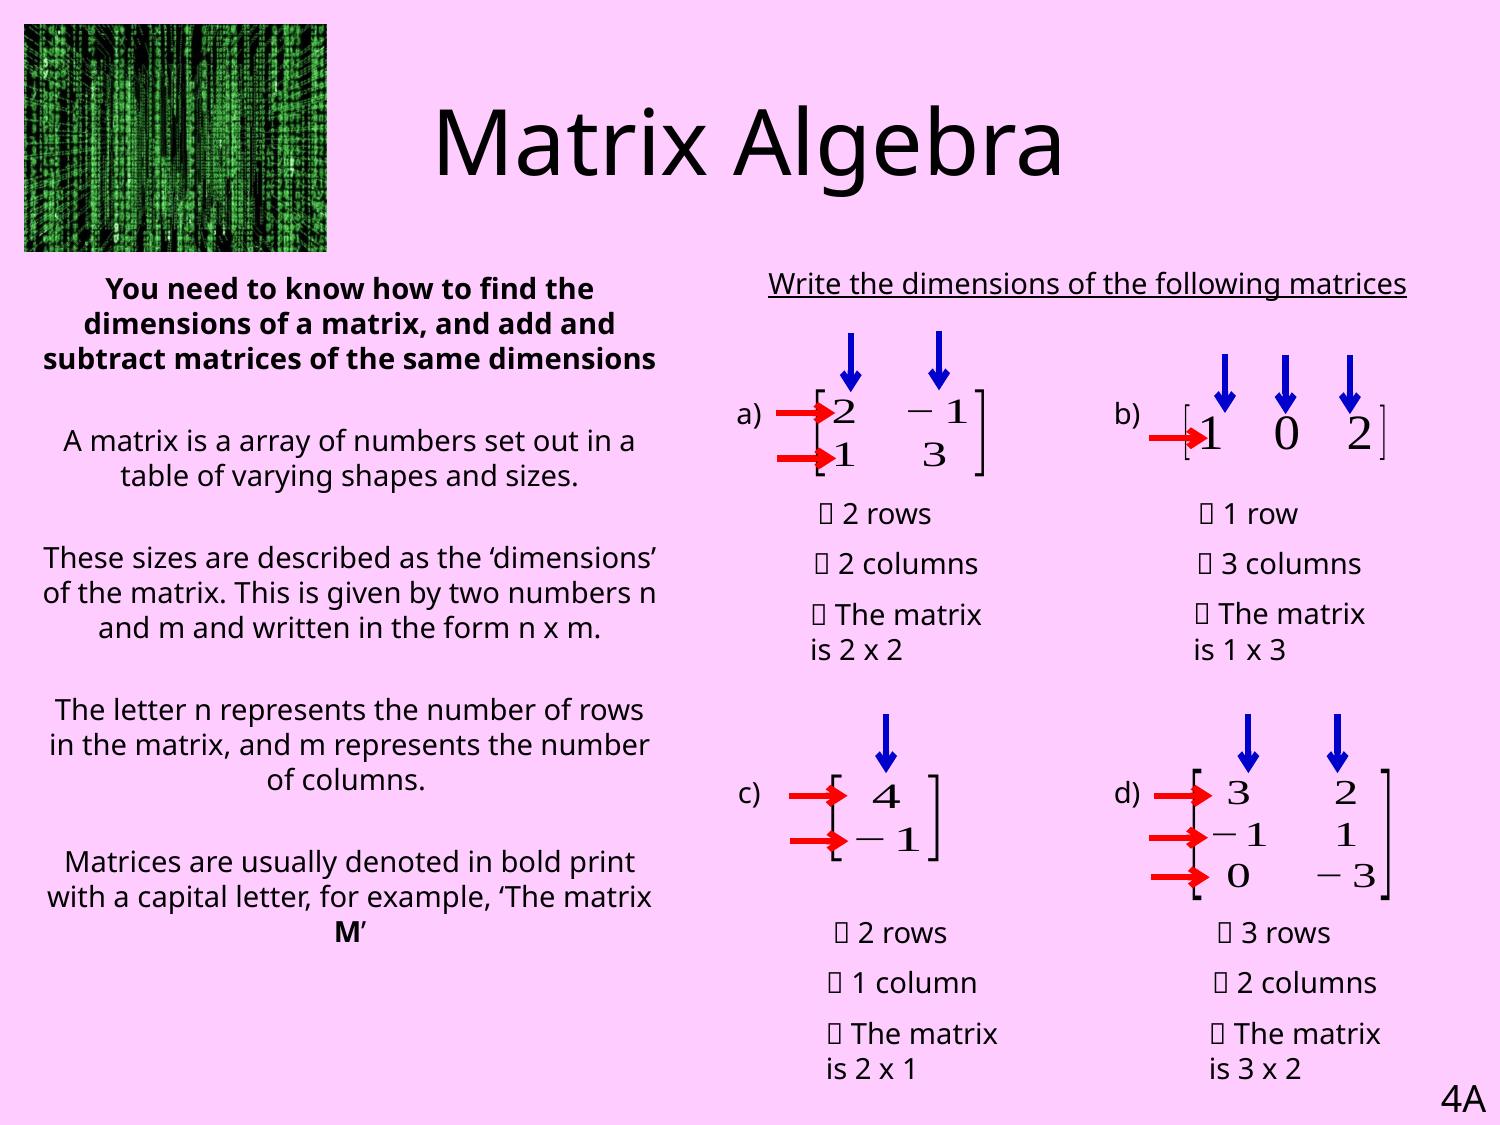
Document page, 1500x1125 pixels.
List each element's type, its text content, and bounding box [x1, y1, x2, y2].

text_box  The matrix is 2 x 2 [795, 588, 1023, 674]
text_box c) [723, 767, 776, 817]
text_box  The matrix is 1 x 3 [1178, 588, 1406, 674]
text_box  1 column [811, 957, 993, 1007]
text_box  2 rows [818, 907, 963, 957]
text_box  1 row [1183, 487, 1314, 537]
text_box  2 rows [802, 487, 947, 538]
text_box  2 columns [798, 538, 994, 588]
text_box  The matrix is 3 x 2 [1194, 1007, 1422, 1093]
text_box  3 columns [1181, 537, 1377, 588]
text_box  3 rows [1201, 906, 1346, 957]
text_box b) [1098, 387, 1156, 438]
text_box 4A [1426, 1067, 1500, 1125]
list You need to know how to find the dimensions of a matrix, and add and subtract matrices of the same dimensions A matrix is a array of numbers set out in a table of varying shapes and sizes. These sizes are described as the ‘dimensions’ of the matrix. This is given by two numbers n and m and written in the form n x m. The letter n represents the number of rows in the matrix, and m represents the number of columns. Matrices are usually denoted in bold print with a capital letter, for example, ‘The matrix M’ [24, 262, 675, 1005]
text_box Write the dimensions of the following matrices [753, 257, 1423, 308]
text_box  2 columns [1197, 957, 1393, 1007]
text_box d) [1098, 767, 1156, 817]
text_box a) [721, 387, 777, 438]
title Matrix Algebra [330, 45, 1425, 233]
text_box  The matrix is 2 x 1 [811, 1007, 1039, 1093]
picture [24, 24, 327, 252]
